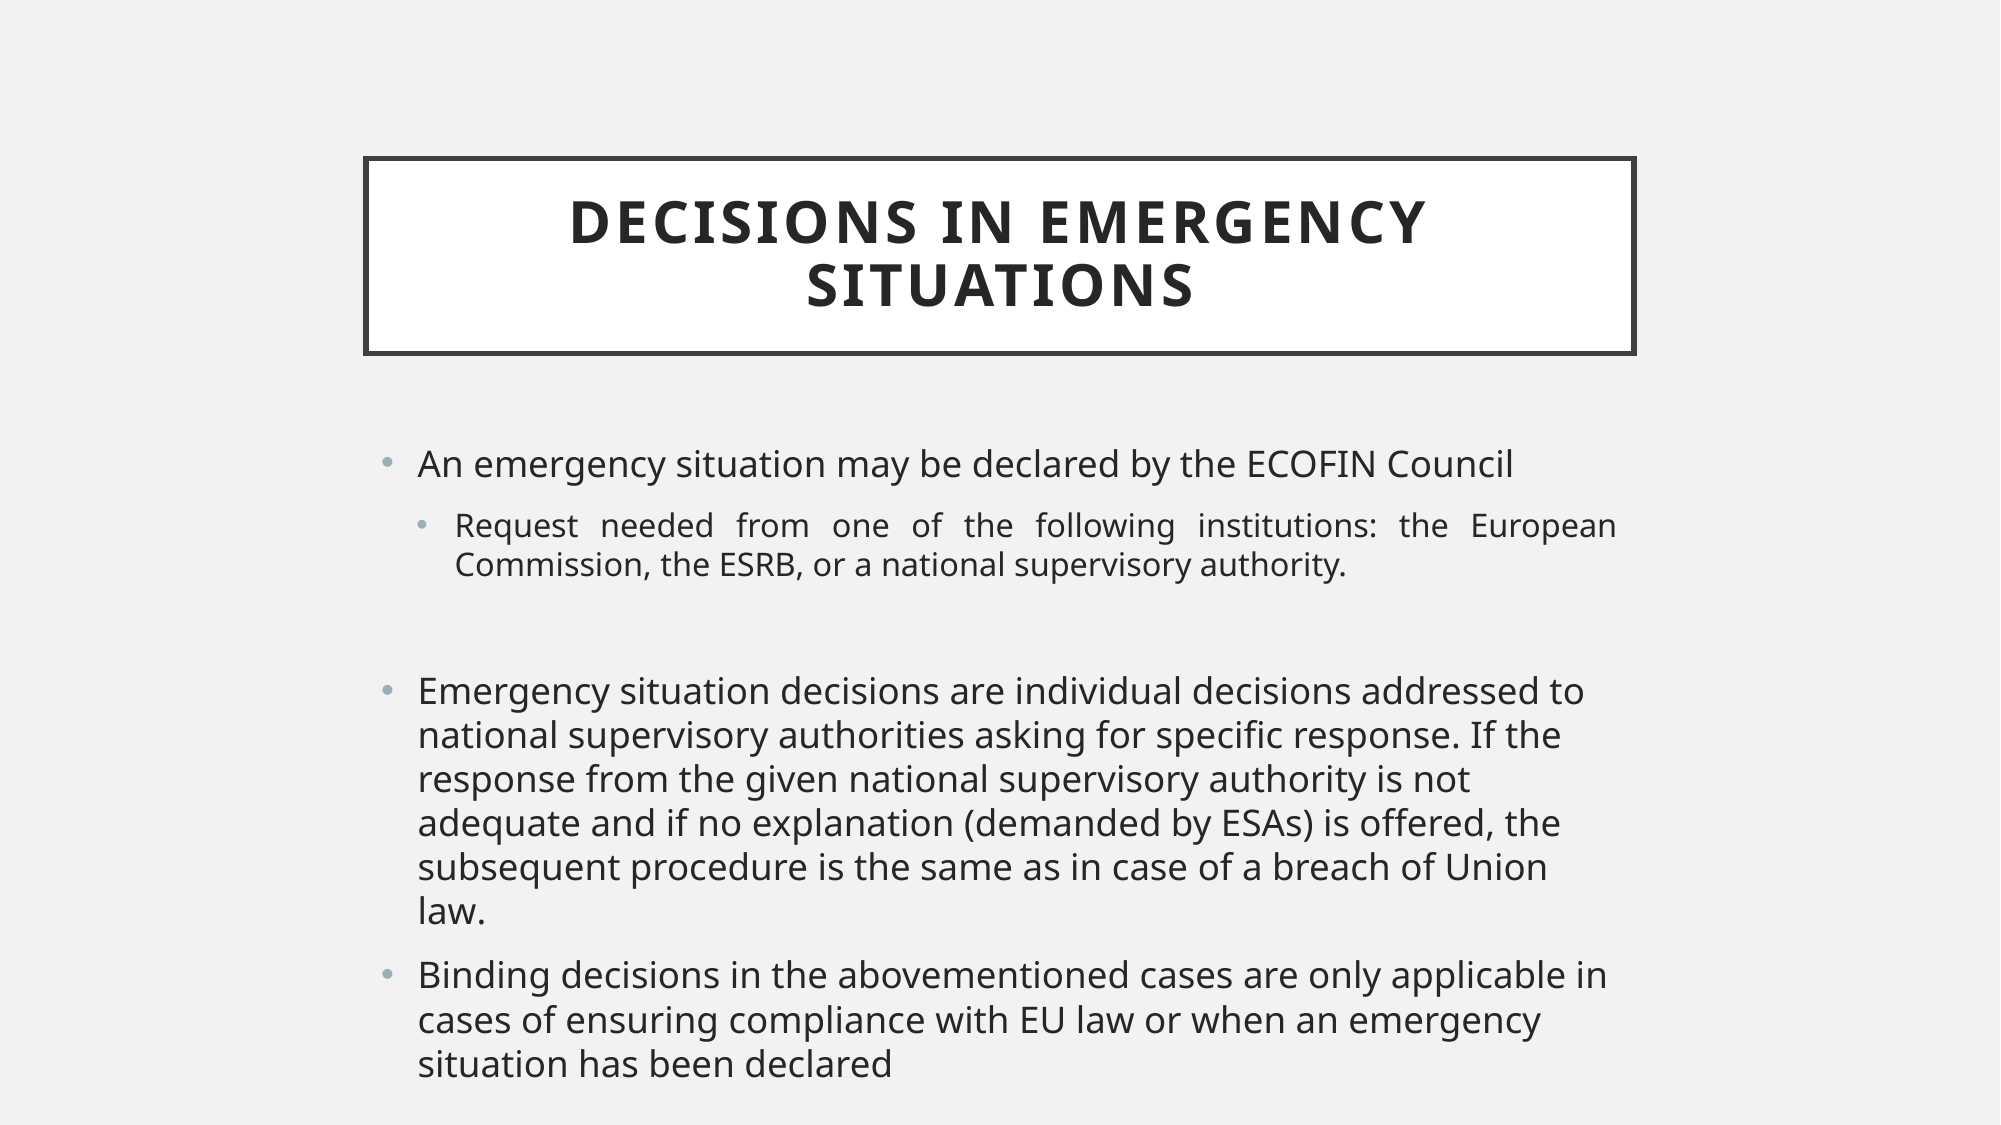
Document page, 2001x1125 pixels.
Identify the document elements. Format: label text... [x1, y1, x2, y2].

list An emergency situation may be declared by the ECOFIN Council Request needed from one of the following institutions: the European Commission, the ESRB, or a national supervisory authority. Emergency situation decisions are individual decisions addressed to national supervisory authorities asking for specific response. If the response from the given national supervisory authority is not adequate and if no explanation (demanded by ESAs) is offered, the subsequent procedure is the same as in case of a breach of Union law. Binding decisions in the abovementioned cases are only applicable in cases of ensuring compliance with EU law or when an emergency situation has been declared [366, 432, 1634, 1099]
title Decisions in emergency situations [363, 156, 1637, 356]
